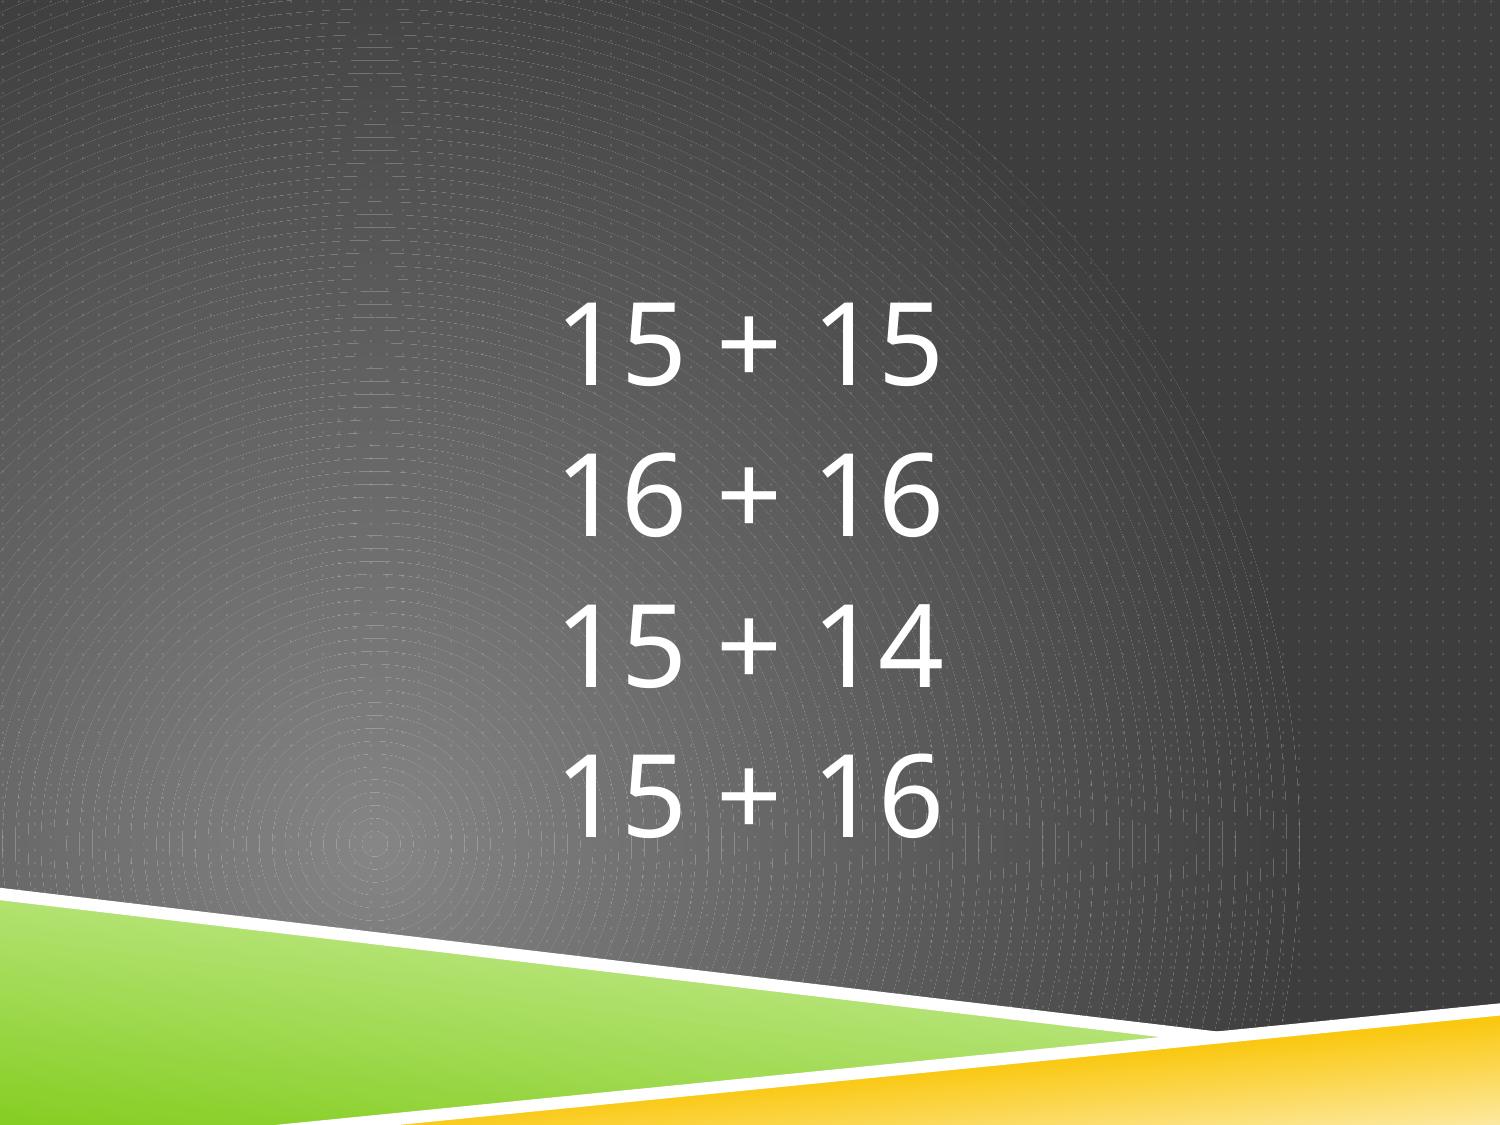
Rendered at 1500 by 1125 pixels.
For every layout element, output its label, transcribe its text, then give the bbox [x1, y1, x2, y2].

list 15 + 15 16 + 16 15 + 14 15 + 16 [112, 262, 1388, 875]
